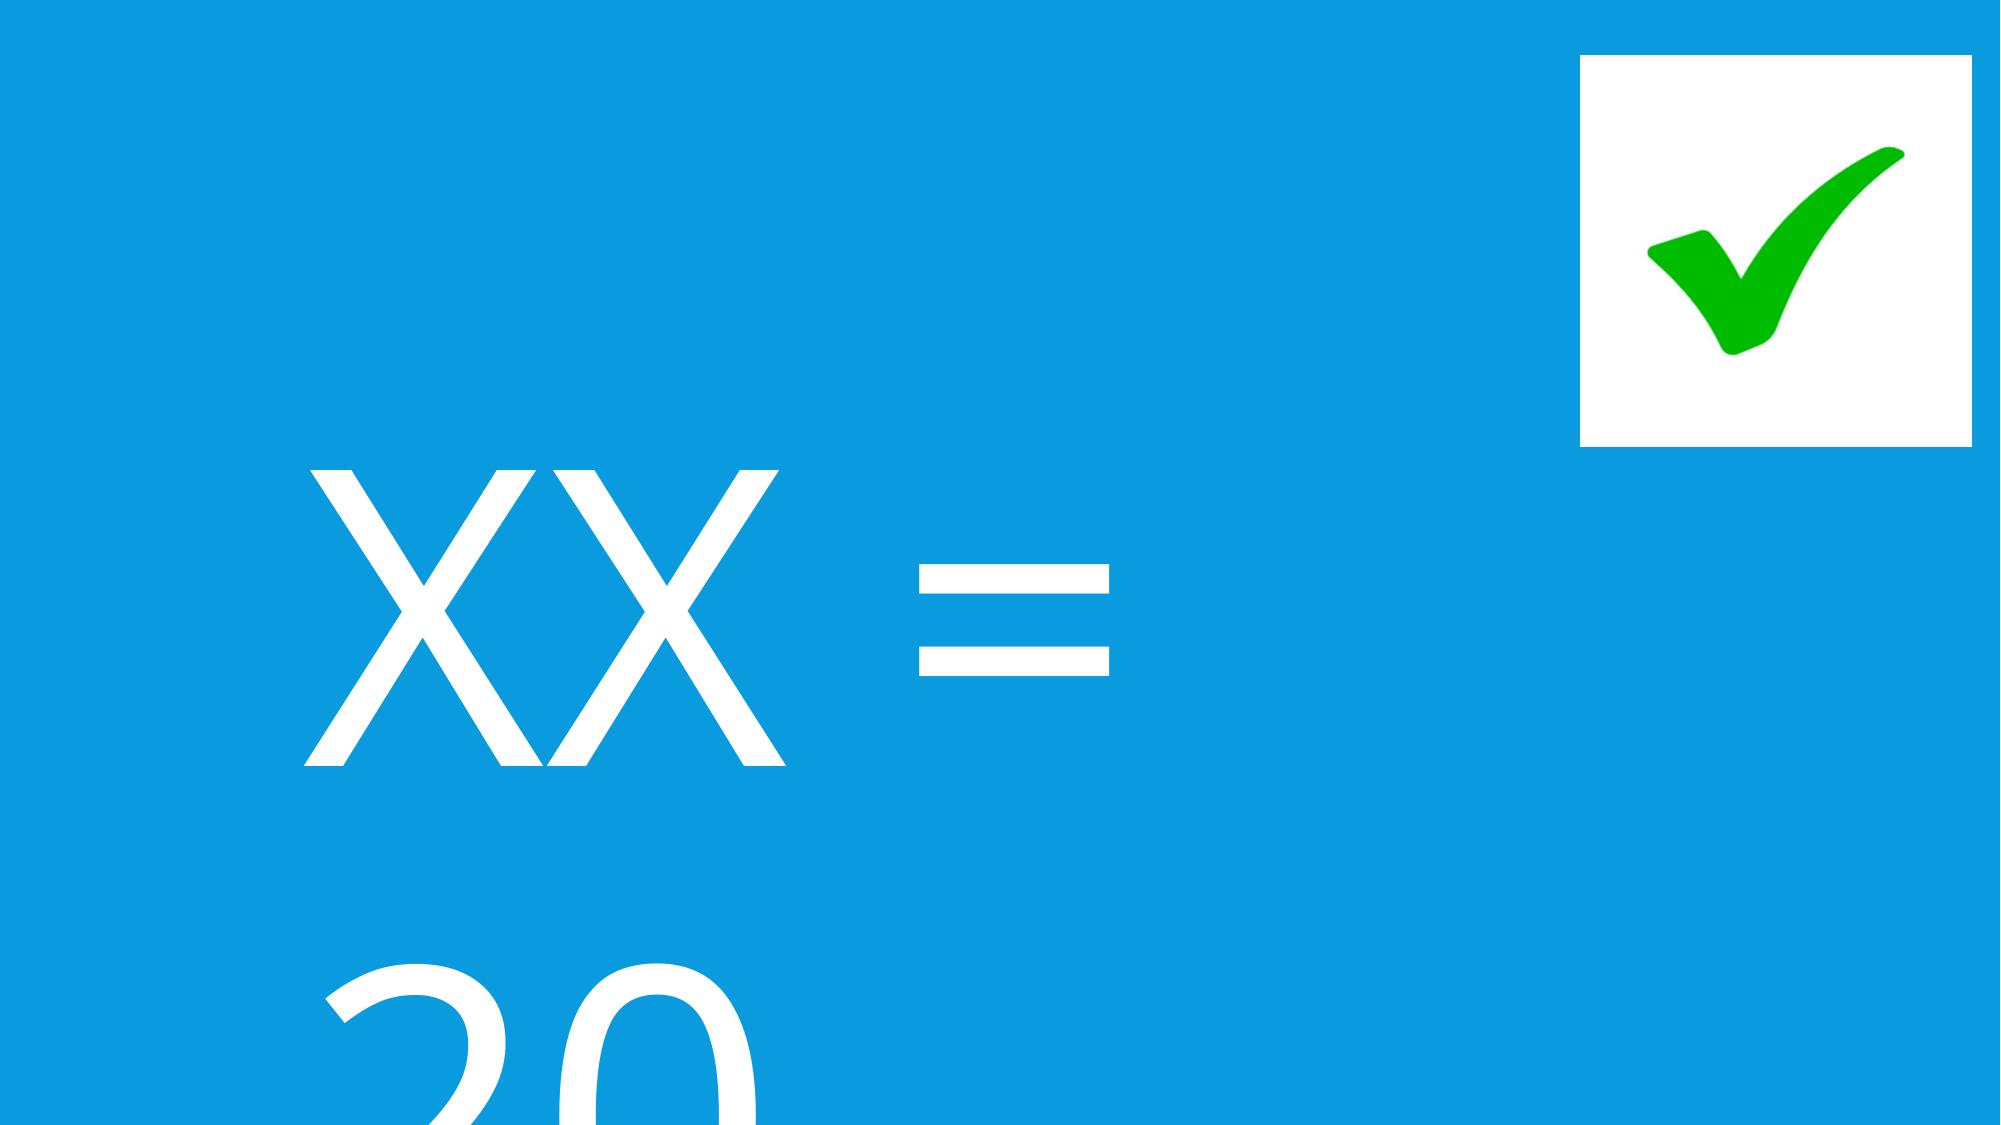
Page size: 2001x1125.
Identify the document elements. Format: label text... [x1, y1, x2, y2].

picture [1581, 56, 1971, 446]
text_box XX = 20 [287, 344, 1713, 1125]
